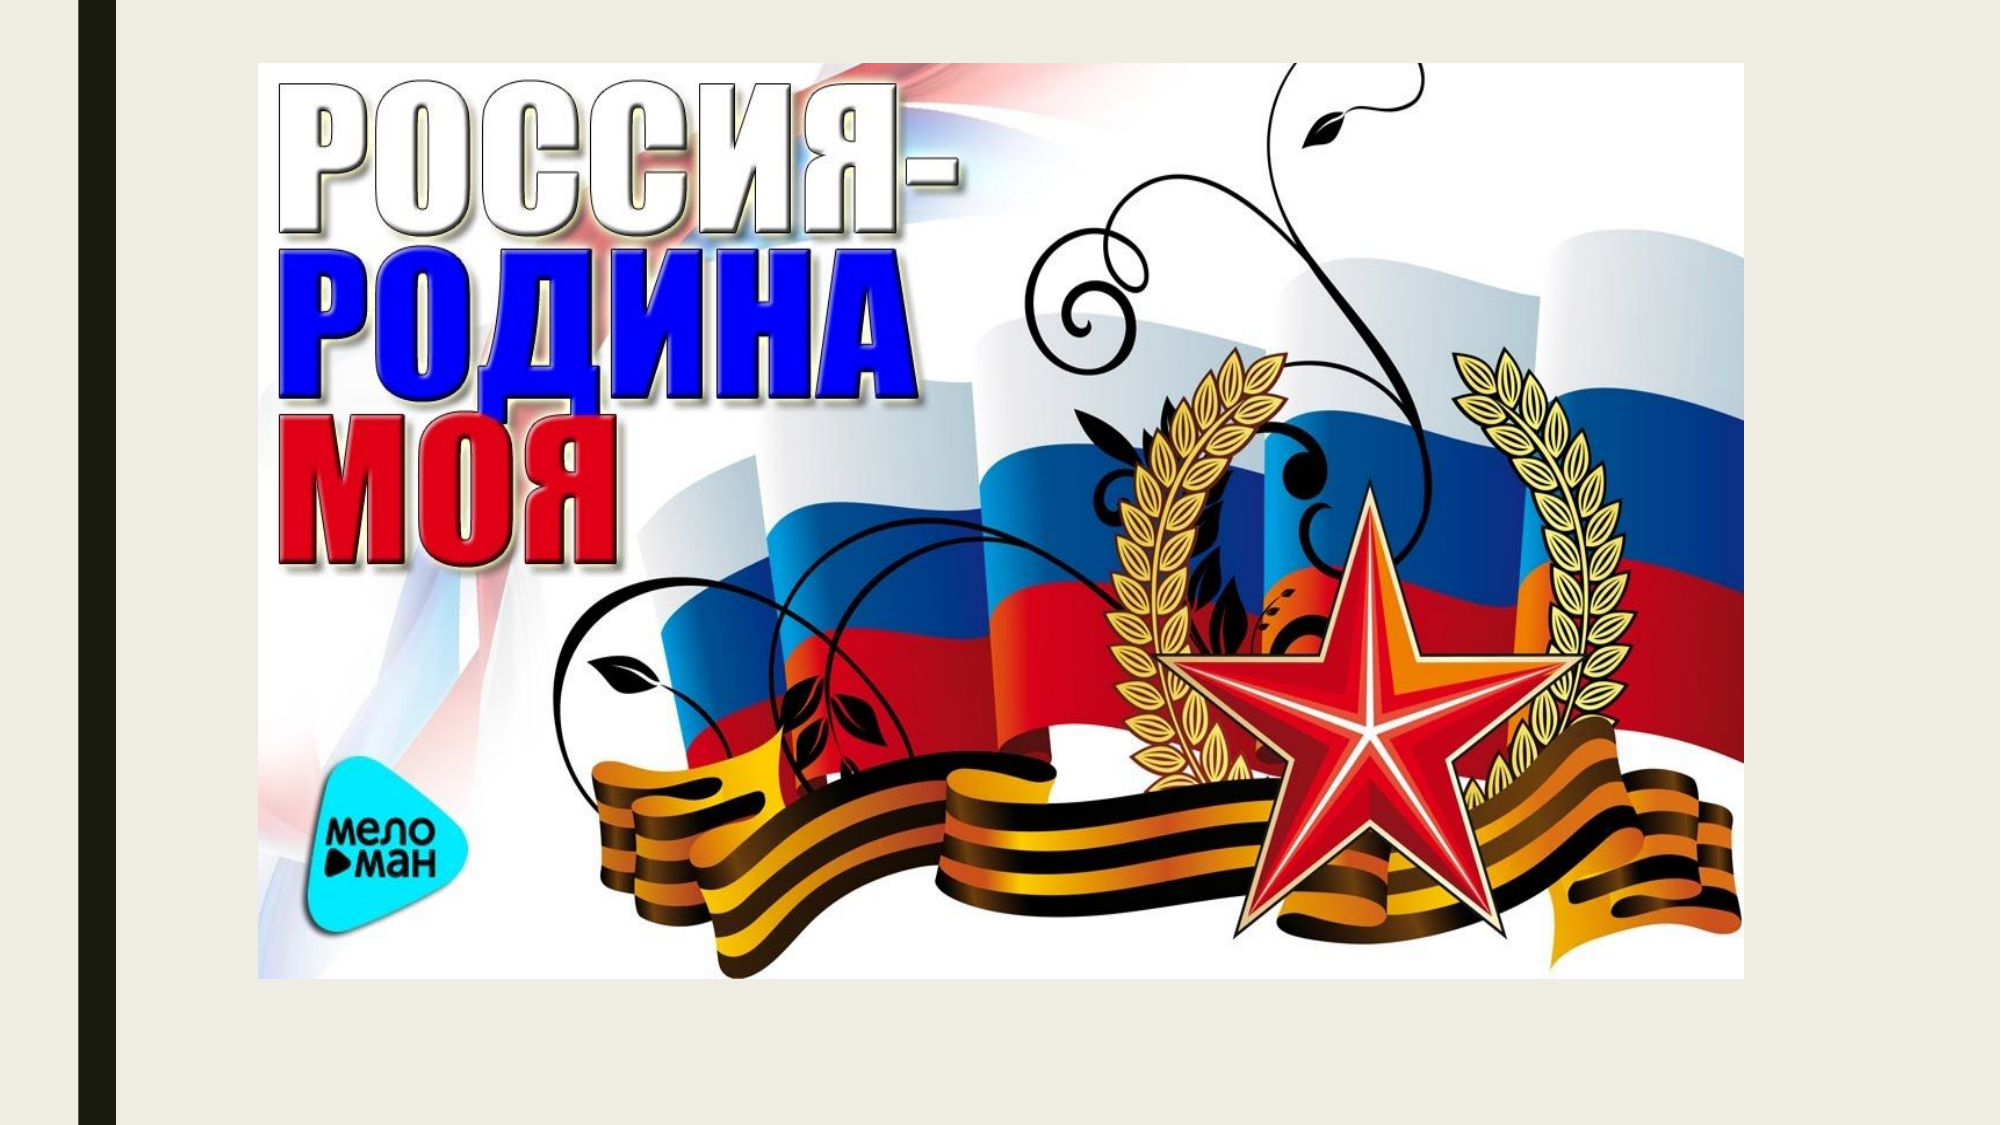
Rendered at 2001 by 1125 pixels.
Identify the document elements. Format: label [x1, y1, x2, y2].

picture [258, 62, 1744, 979]
